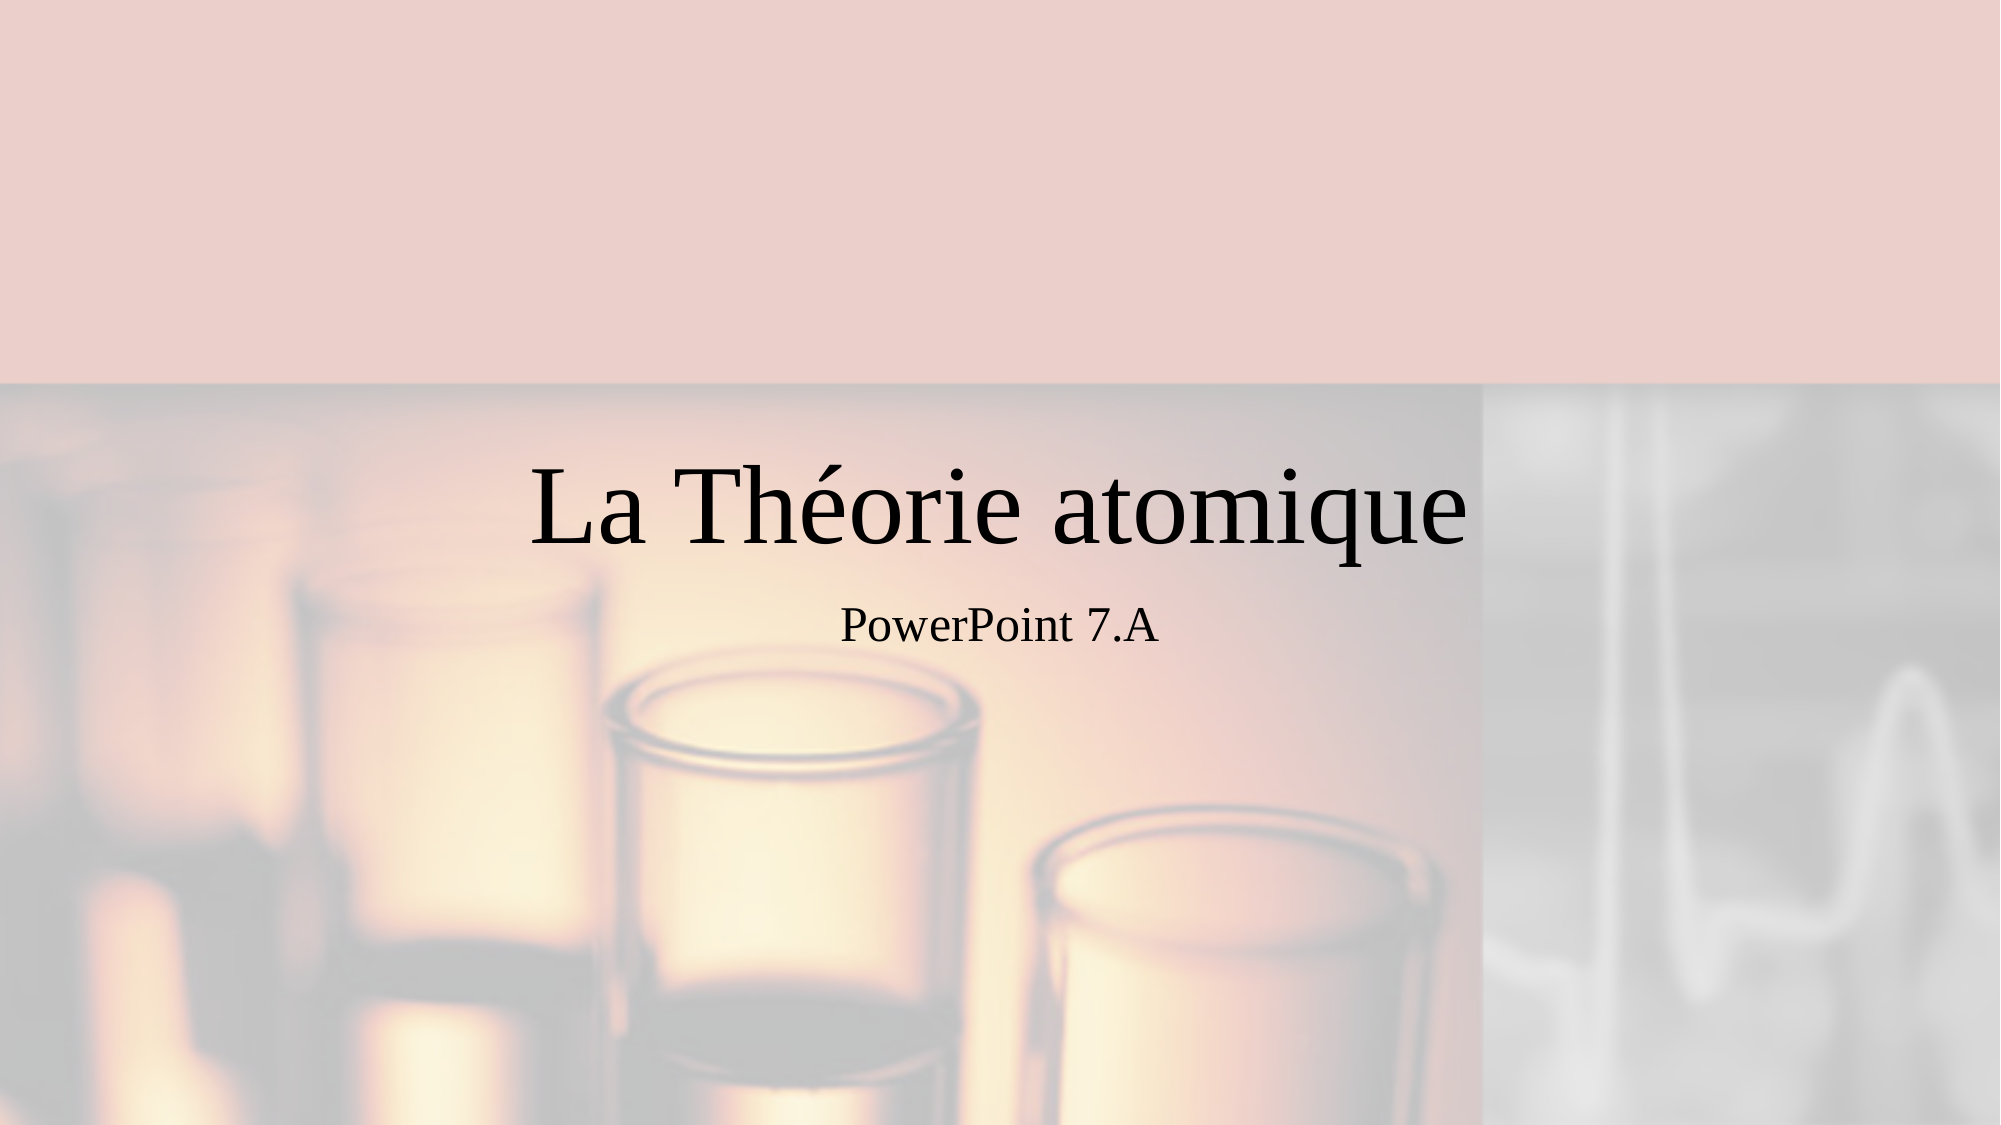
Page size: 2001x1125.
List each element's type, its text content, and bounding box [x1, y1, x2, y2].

subtitle PowerPoint 7.A [249, 590, 1750, 863]
title La Théorie atomique [249, 184, 1750, 576]
